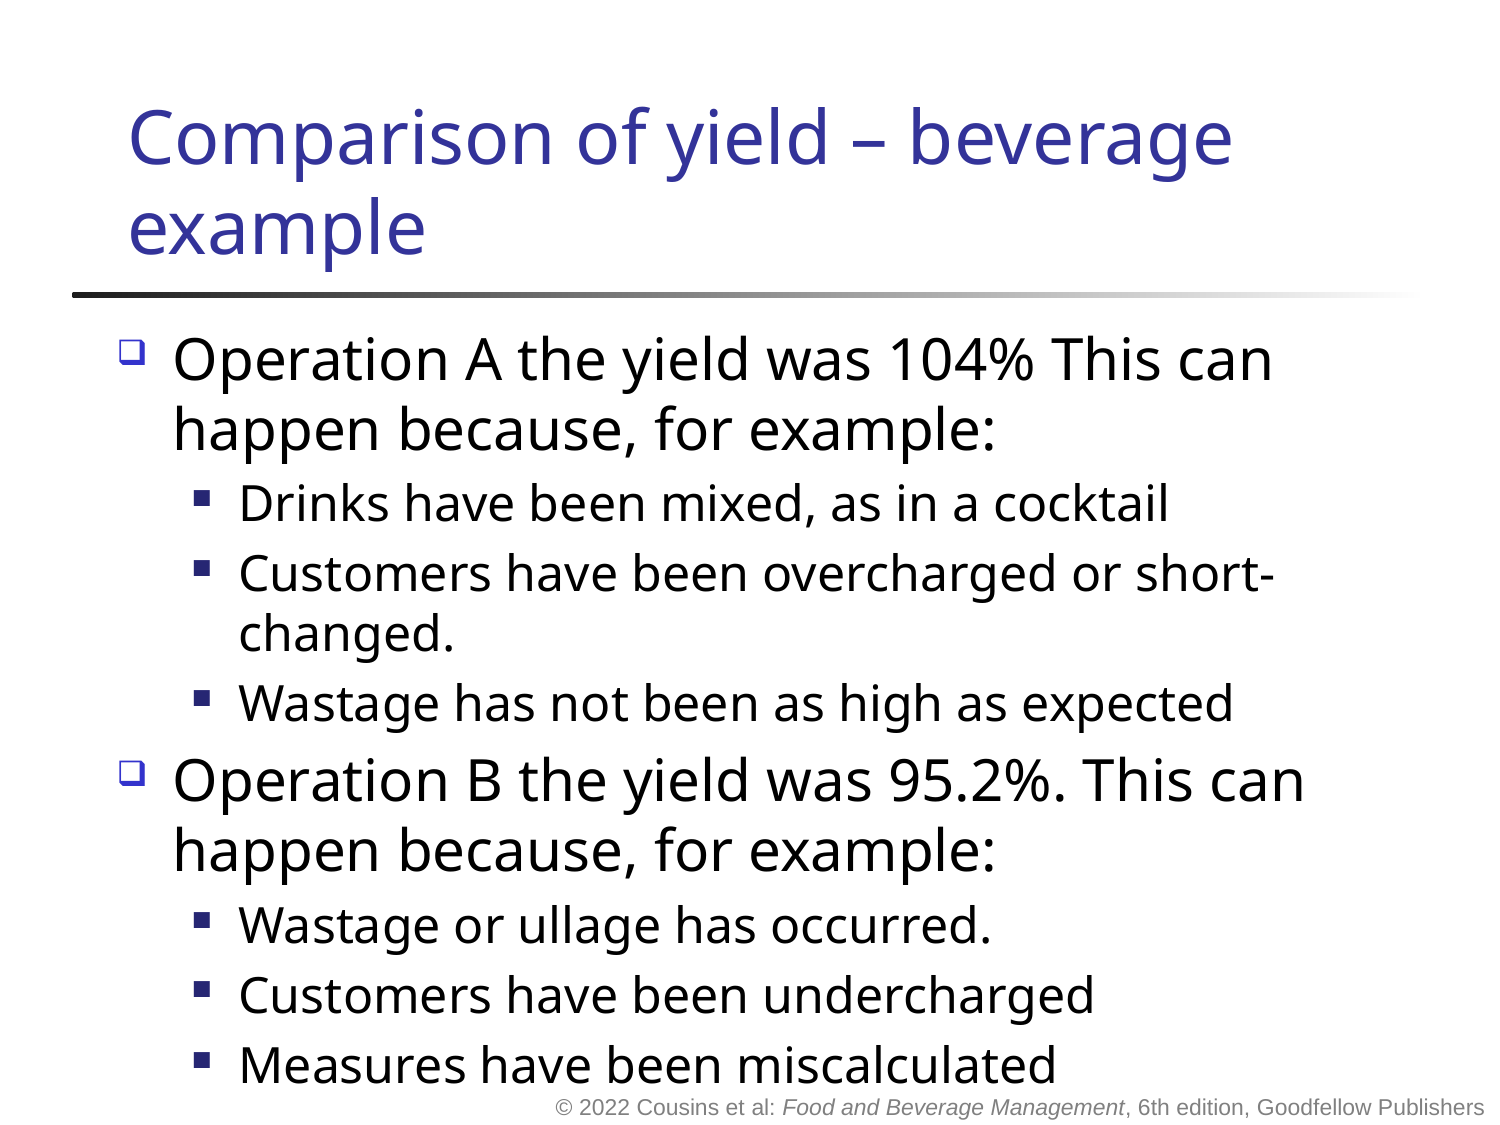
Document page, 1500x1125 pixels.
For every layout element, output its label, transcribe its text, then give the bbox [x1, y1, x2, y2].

list Operation A the yield was 104% This can happen because, for example: Drinks have been mixed, as in a cocktail Customers have been overcharged or short-changed. Wastage has not been as high as expected Operation B the yield was 95.2%. This can happen because, for example: Wastage or ullage has occurred. Customers have been undercharged Measures have been miscalculated [101, 314, 1377, 1059]
title Comparison of yield – beverage example [112, 90, 1391, 278]
